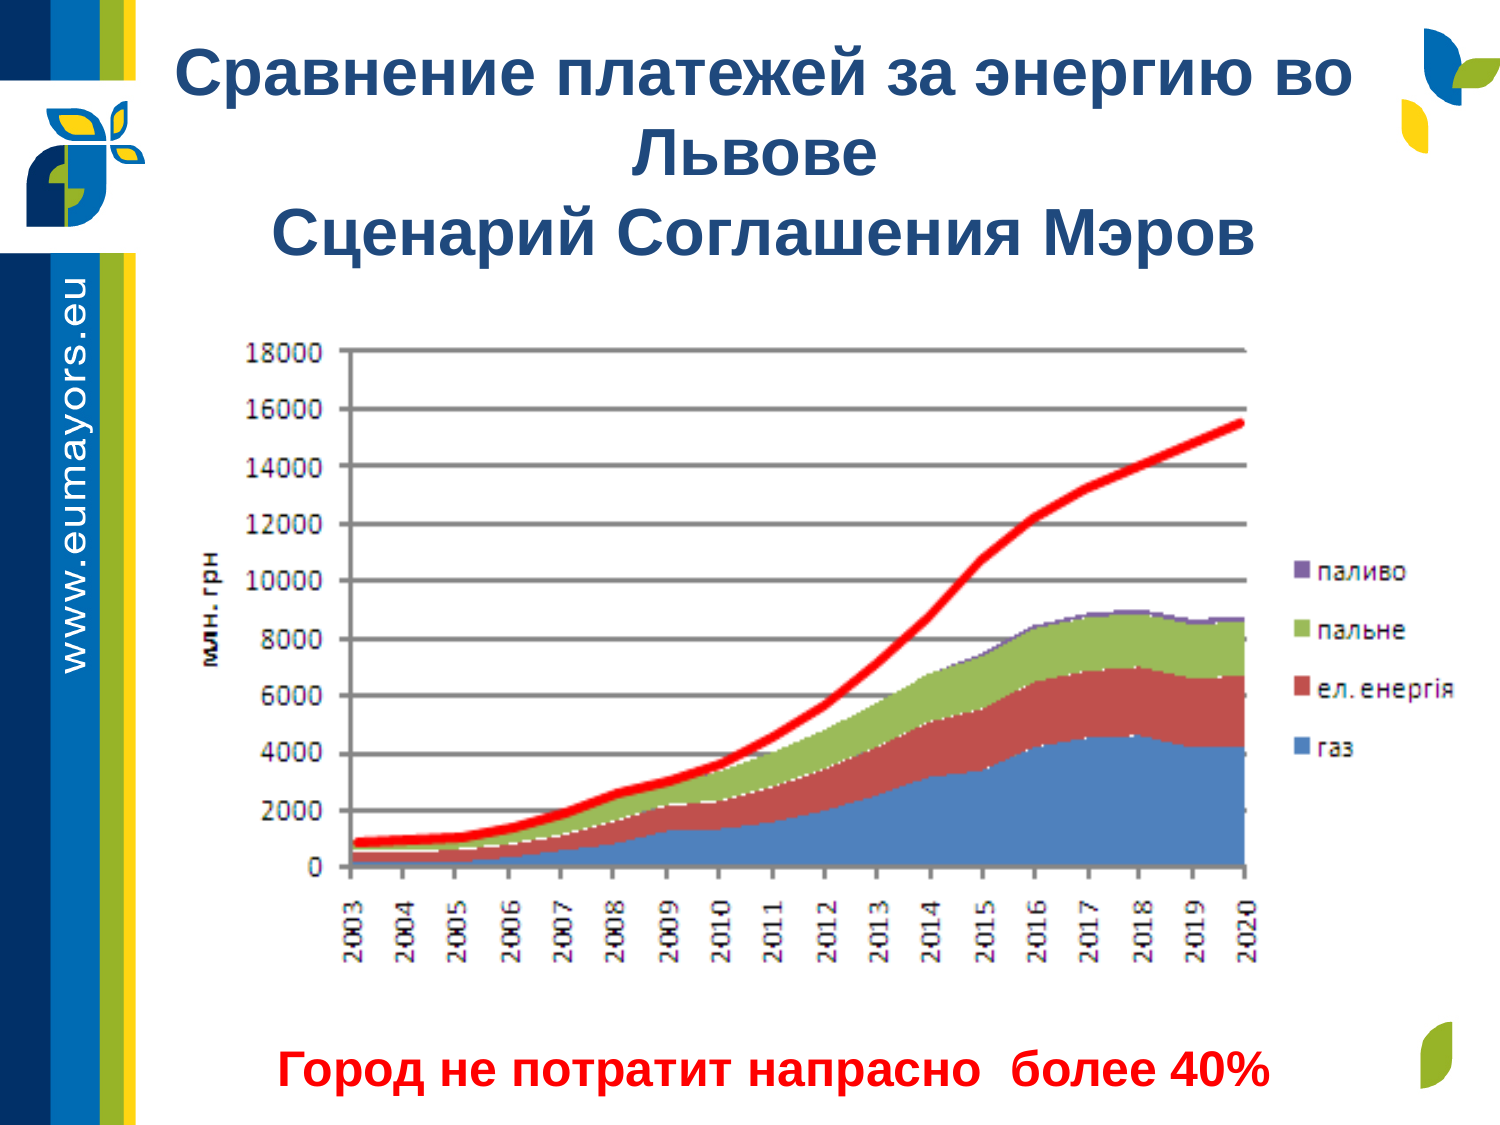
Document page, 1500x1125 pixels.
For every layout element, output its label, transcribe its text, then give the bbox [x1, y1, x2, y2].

text_box Город не потратит напрасно более 40% [262, 1028, 1287, 1104]
picture [0, 1, 1500, 1125]
subtitle Сравнение платежей за энергию во Львове Сценарий Соглашения Мэров [75, 28, 1450, 422]
